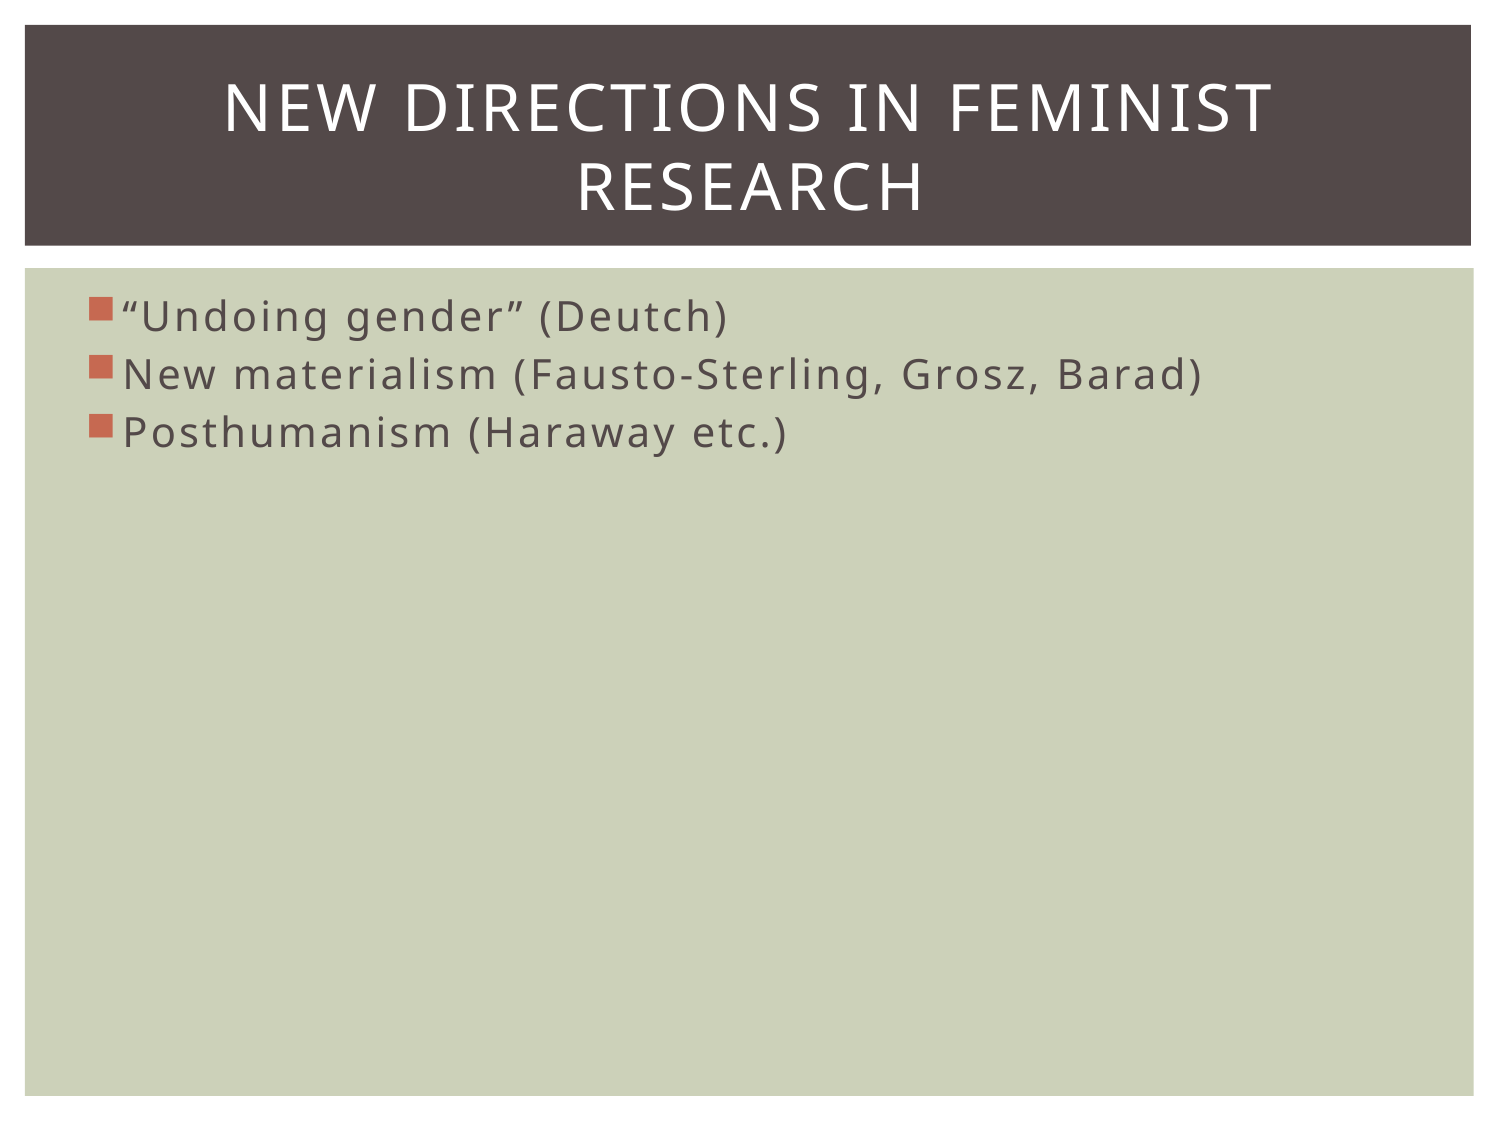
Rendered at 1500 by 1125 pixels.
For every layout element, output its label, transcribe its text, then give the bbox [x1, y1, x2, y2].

title New directions in feminist research [62, 58, 1438, 232]
list “Undoing gender” (Deutch) New materialism (Fausto-Sterling, Grosz, Barad) Posthumanism (Haraway etc.) [62, 281, 1442, 1005]
